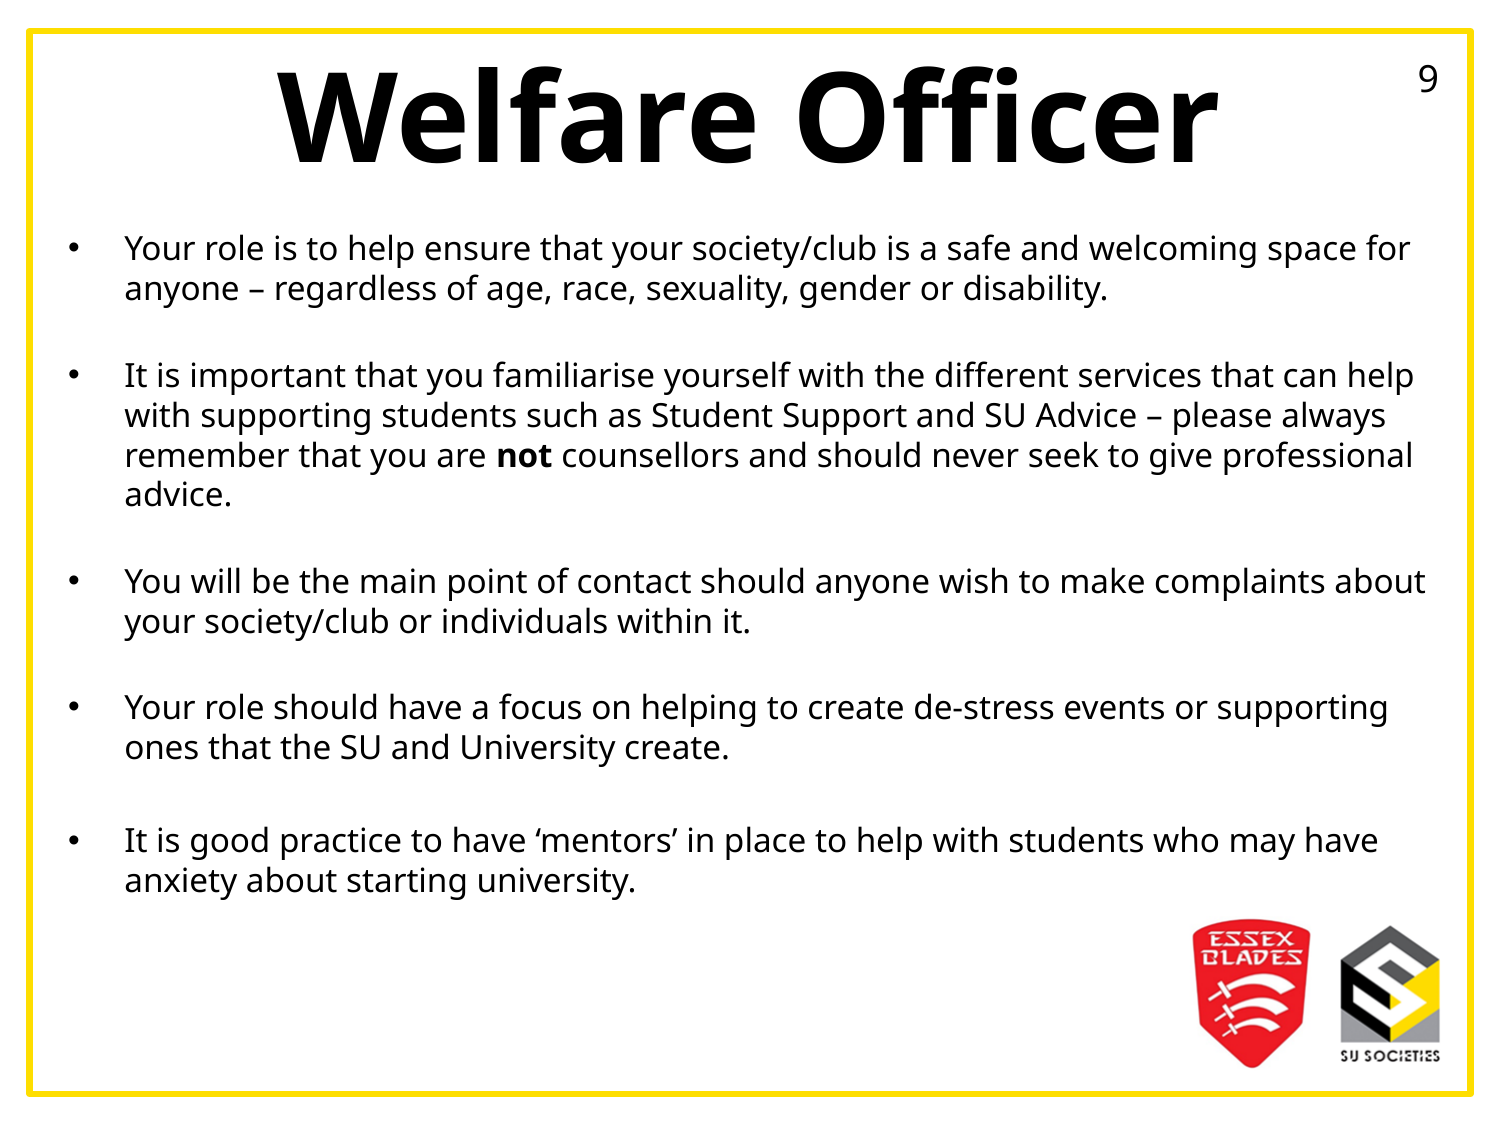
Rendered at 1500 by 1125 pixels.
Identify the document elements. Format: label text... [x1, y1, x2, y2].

title Welfare Officer [75, 19, 1425, 29]
text_box 9 [1386, 47, 1470, 108]
text_box [27, 29, 1473, 1096]
picture [1174, 916, 1452, 1071]
